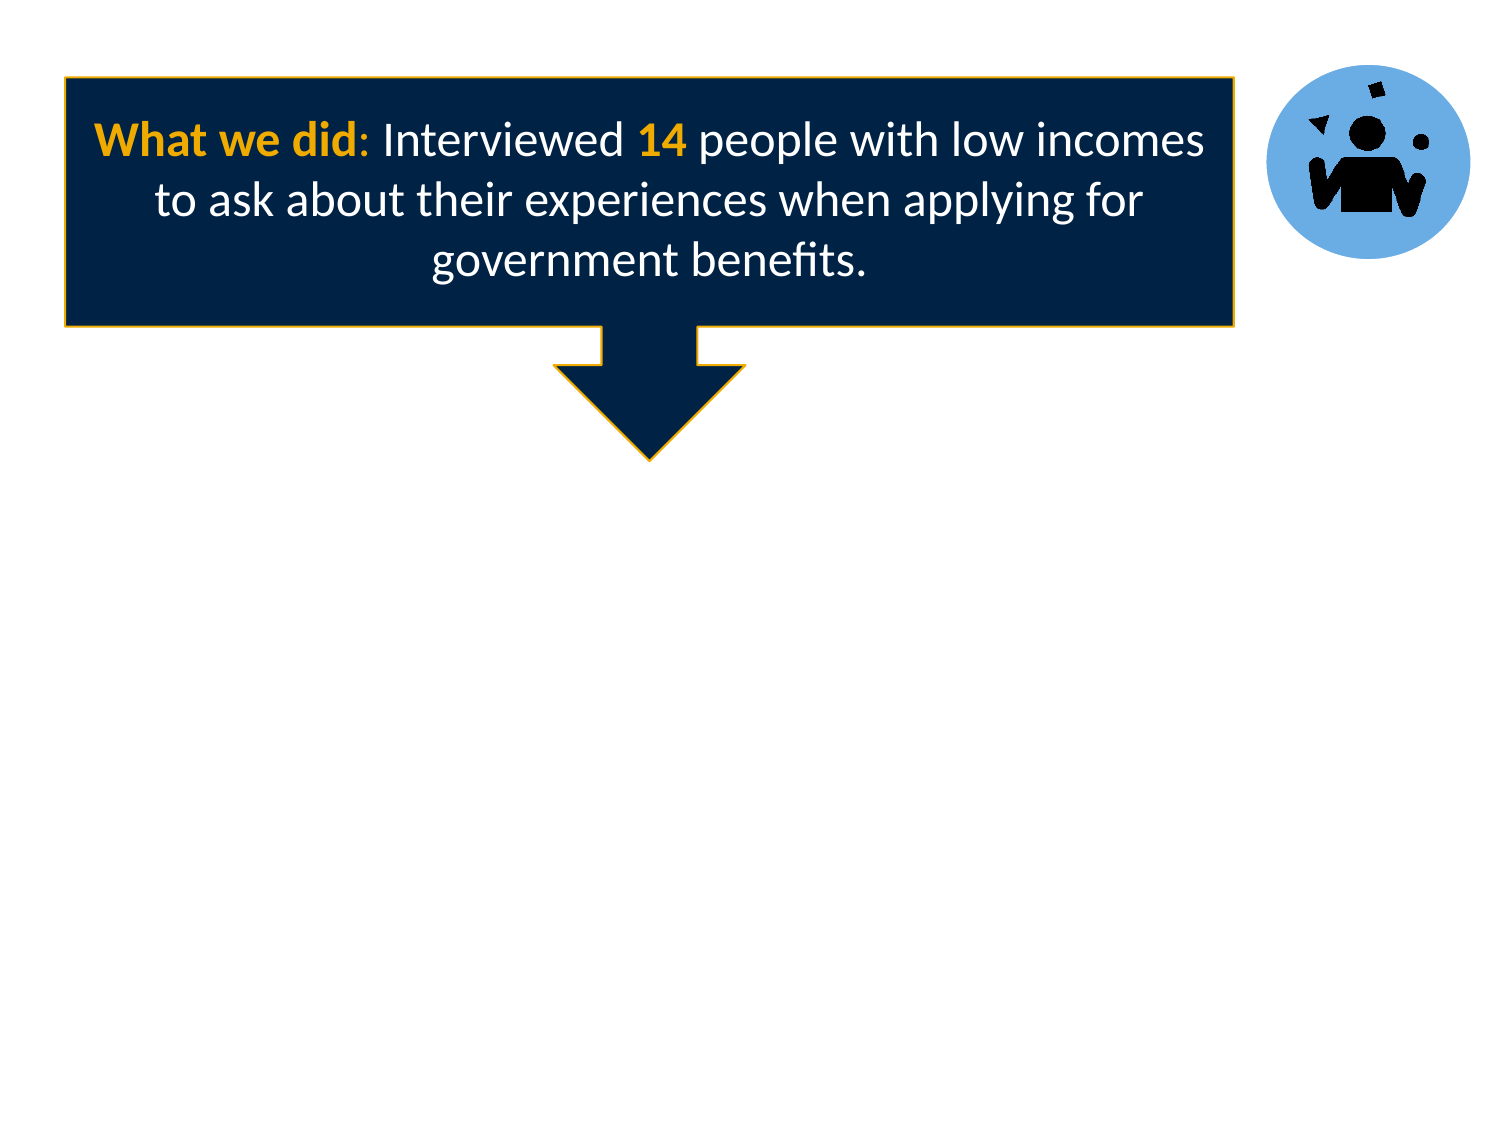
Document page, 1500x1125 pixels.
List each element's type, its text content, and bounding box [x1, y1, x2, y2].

text_box [1294, 235, 1441, 264]
text_box [1314, 60, 1423, 75]
text_box [1259, 92, 1321, 254]
text_box [63, 75, 1236, 464]
text_box [1449, 95, 1475, 229]
picture [1294, 77, 1445, 228]
text_box [1262, 94, 1290, 231]
text_box What we did: Interviewed 14 people with low incomes to ask about their experiences when applying for government benefits. [88, 106, 1211, 287]
